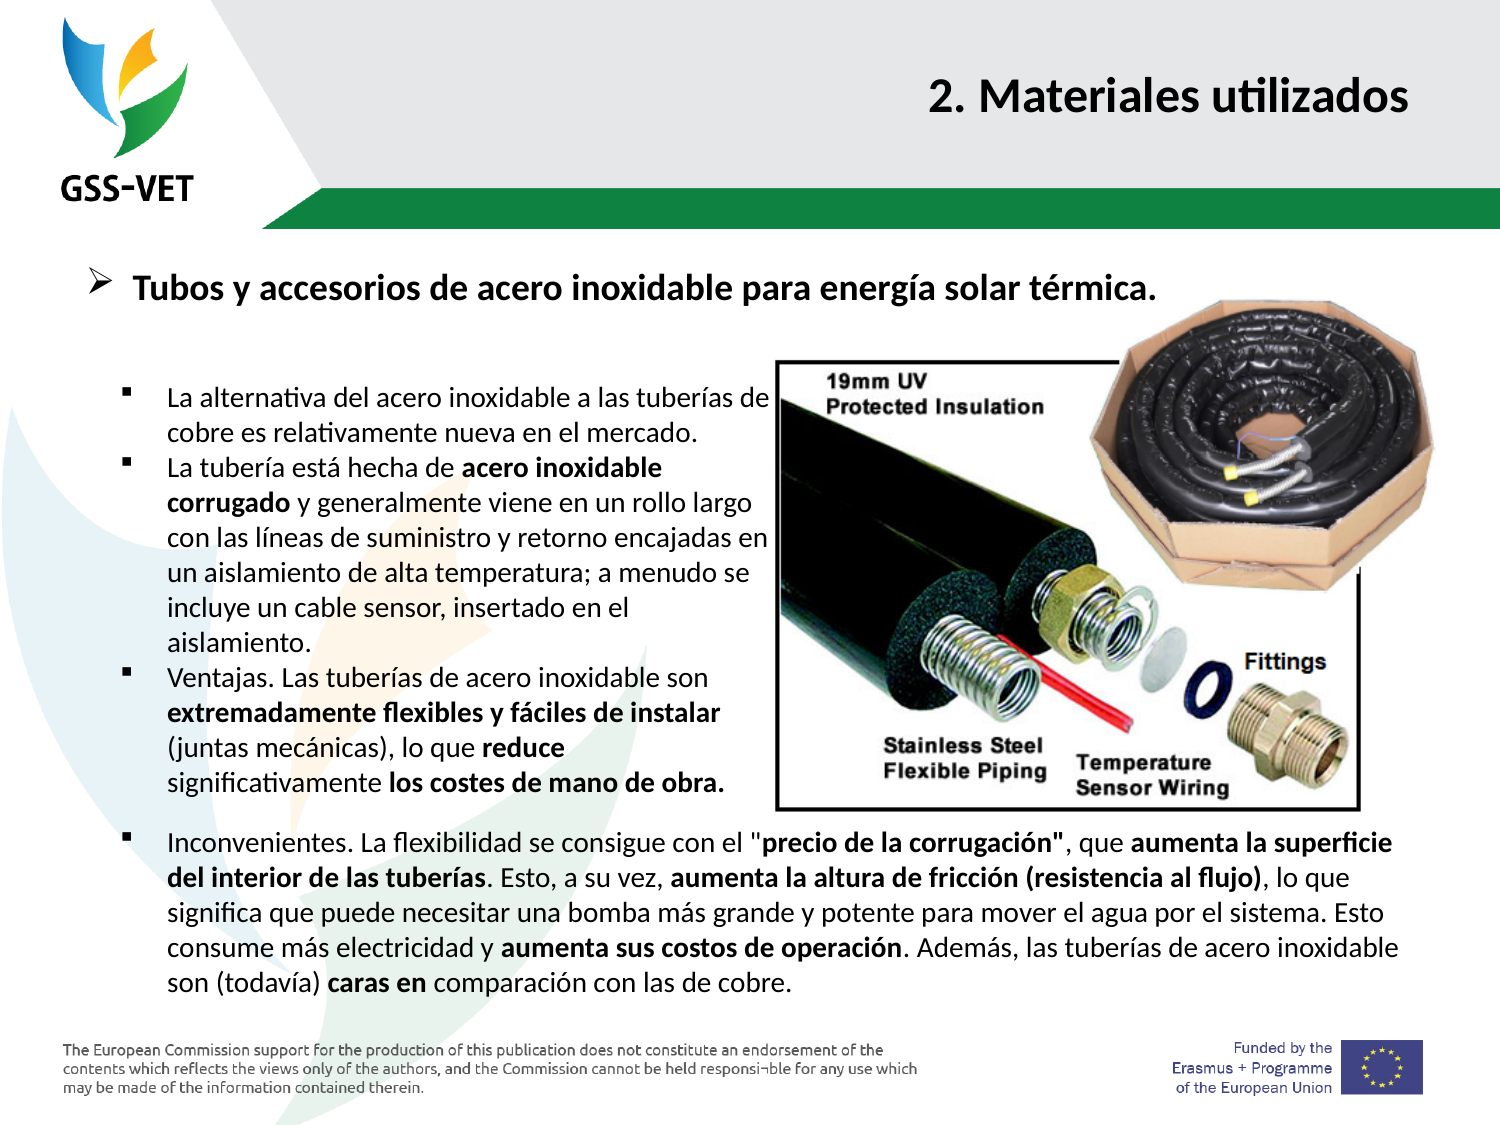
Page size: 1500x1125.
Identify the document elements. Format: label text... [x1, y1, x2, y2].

title 2. Materiales utilizados [324, 0, 1425, 185]
text_box La alternativa del acero inoxidable a las tuberías de cobre es relativamente nueva en el mercado. La tubería está hecha de acero inoxidable corrugado y generalmente viene en un rollo largo con las líneas de suministro y retorno encajadas en un aislamiento de alta temperatura; a menudo se incluye un cable sensor, insertado en el aislamiento. Ventajas. Las tuberías de acero inoxidable son extremadamente flexibles y fáciles de instalar (juntas mecánicas), lo que reduce significativamente los costes de mano de obra. [105, 371, 761, 806]
picture [0, 0, 1500, 1125]
text_box Inconvenientes. La flexibilidad se consigue con el "precio de la corrugación", que aumenta la superficie del interior de las tuberías. Esto, a su vez, aumenta la altura de fricción (resistencia al flujo), lo que significa que puede necesitar una bomba más grande y potente para mover el agua por el sistema. Esto consume más electricidad y aumenta sus costos de operación. Además, las tuberías de acero inoxidable son (todavía) caras en comparación con las de cobre. [105, 815, 1425, 1006]
text_box Tubos y accesorios de acero inoxidable para energía solar térmica. [71, 255, 1270, 316]
